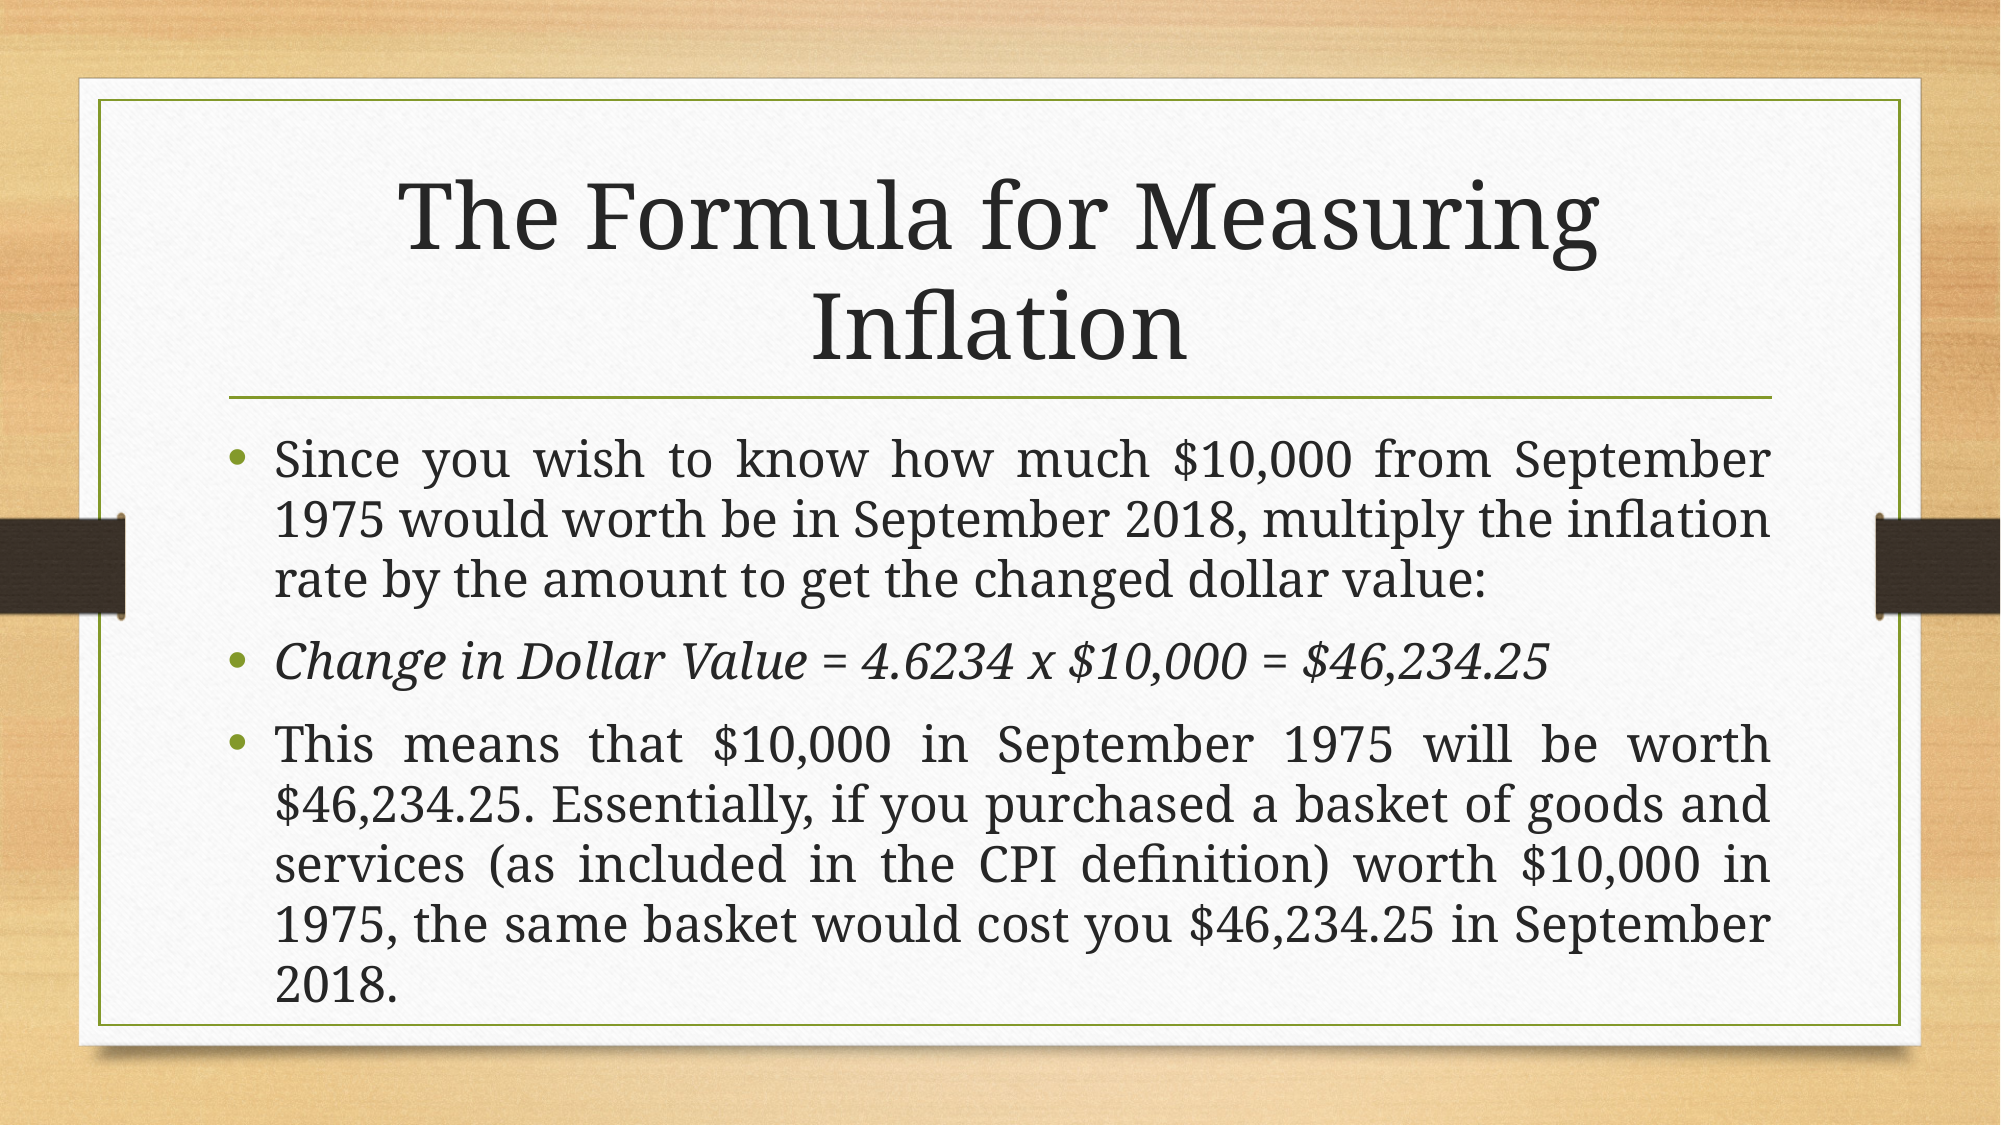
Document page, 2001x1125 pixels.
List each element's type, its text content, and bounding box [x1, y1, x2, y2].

title The Formula for Measuring Inflation [212, 161, 1788, 375]
picture [0, 0, 2001, 1125]
list Since you wish to know how much $10,000 from September 1975 would worth be in September 2018, multiply the inflation rate by the amount to get the changed dollar value: Change in Dollar Value = 4.6234 x $10,000 = $46,234.25 This means that $10,000 in September 1975 will be worth $46,234.25. Essentially, if you purchased a basket of goods and services (as included in the CPI definition) worth $10,000 in 1975, the same basket would cost you $46,234.25 in September 2018. [212, 419, 1788, 964]
